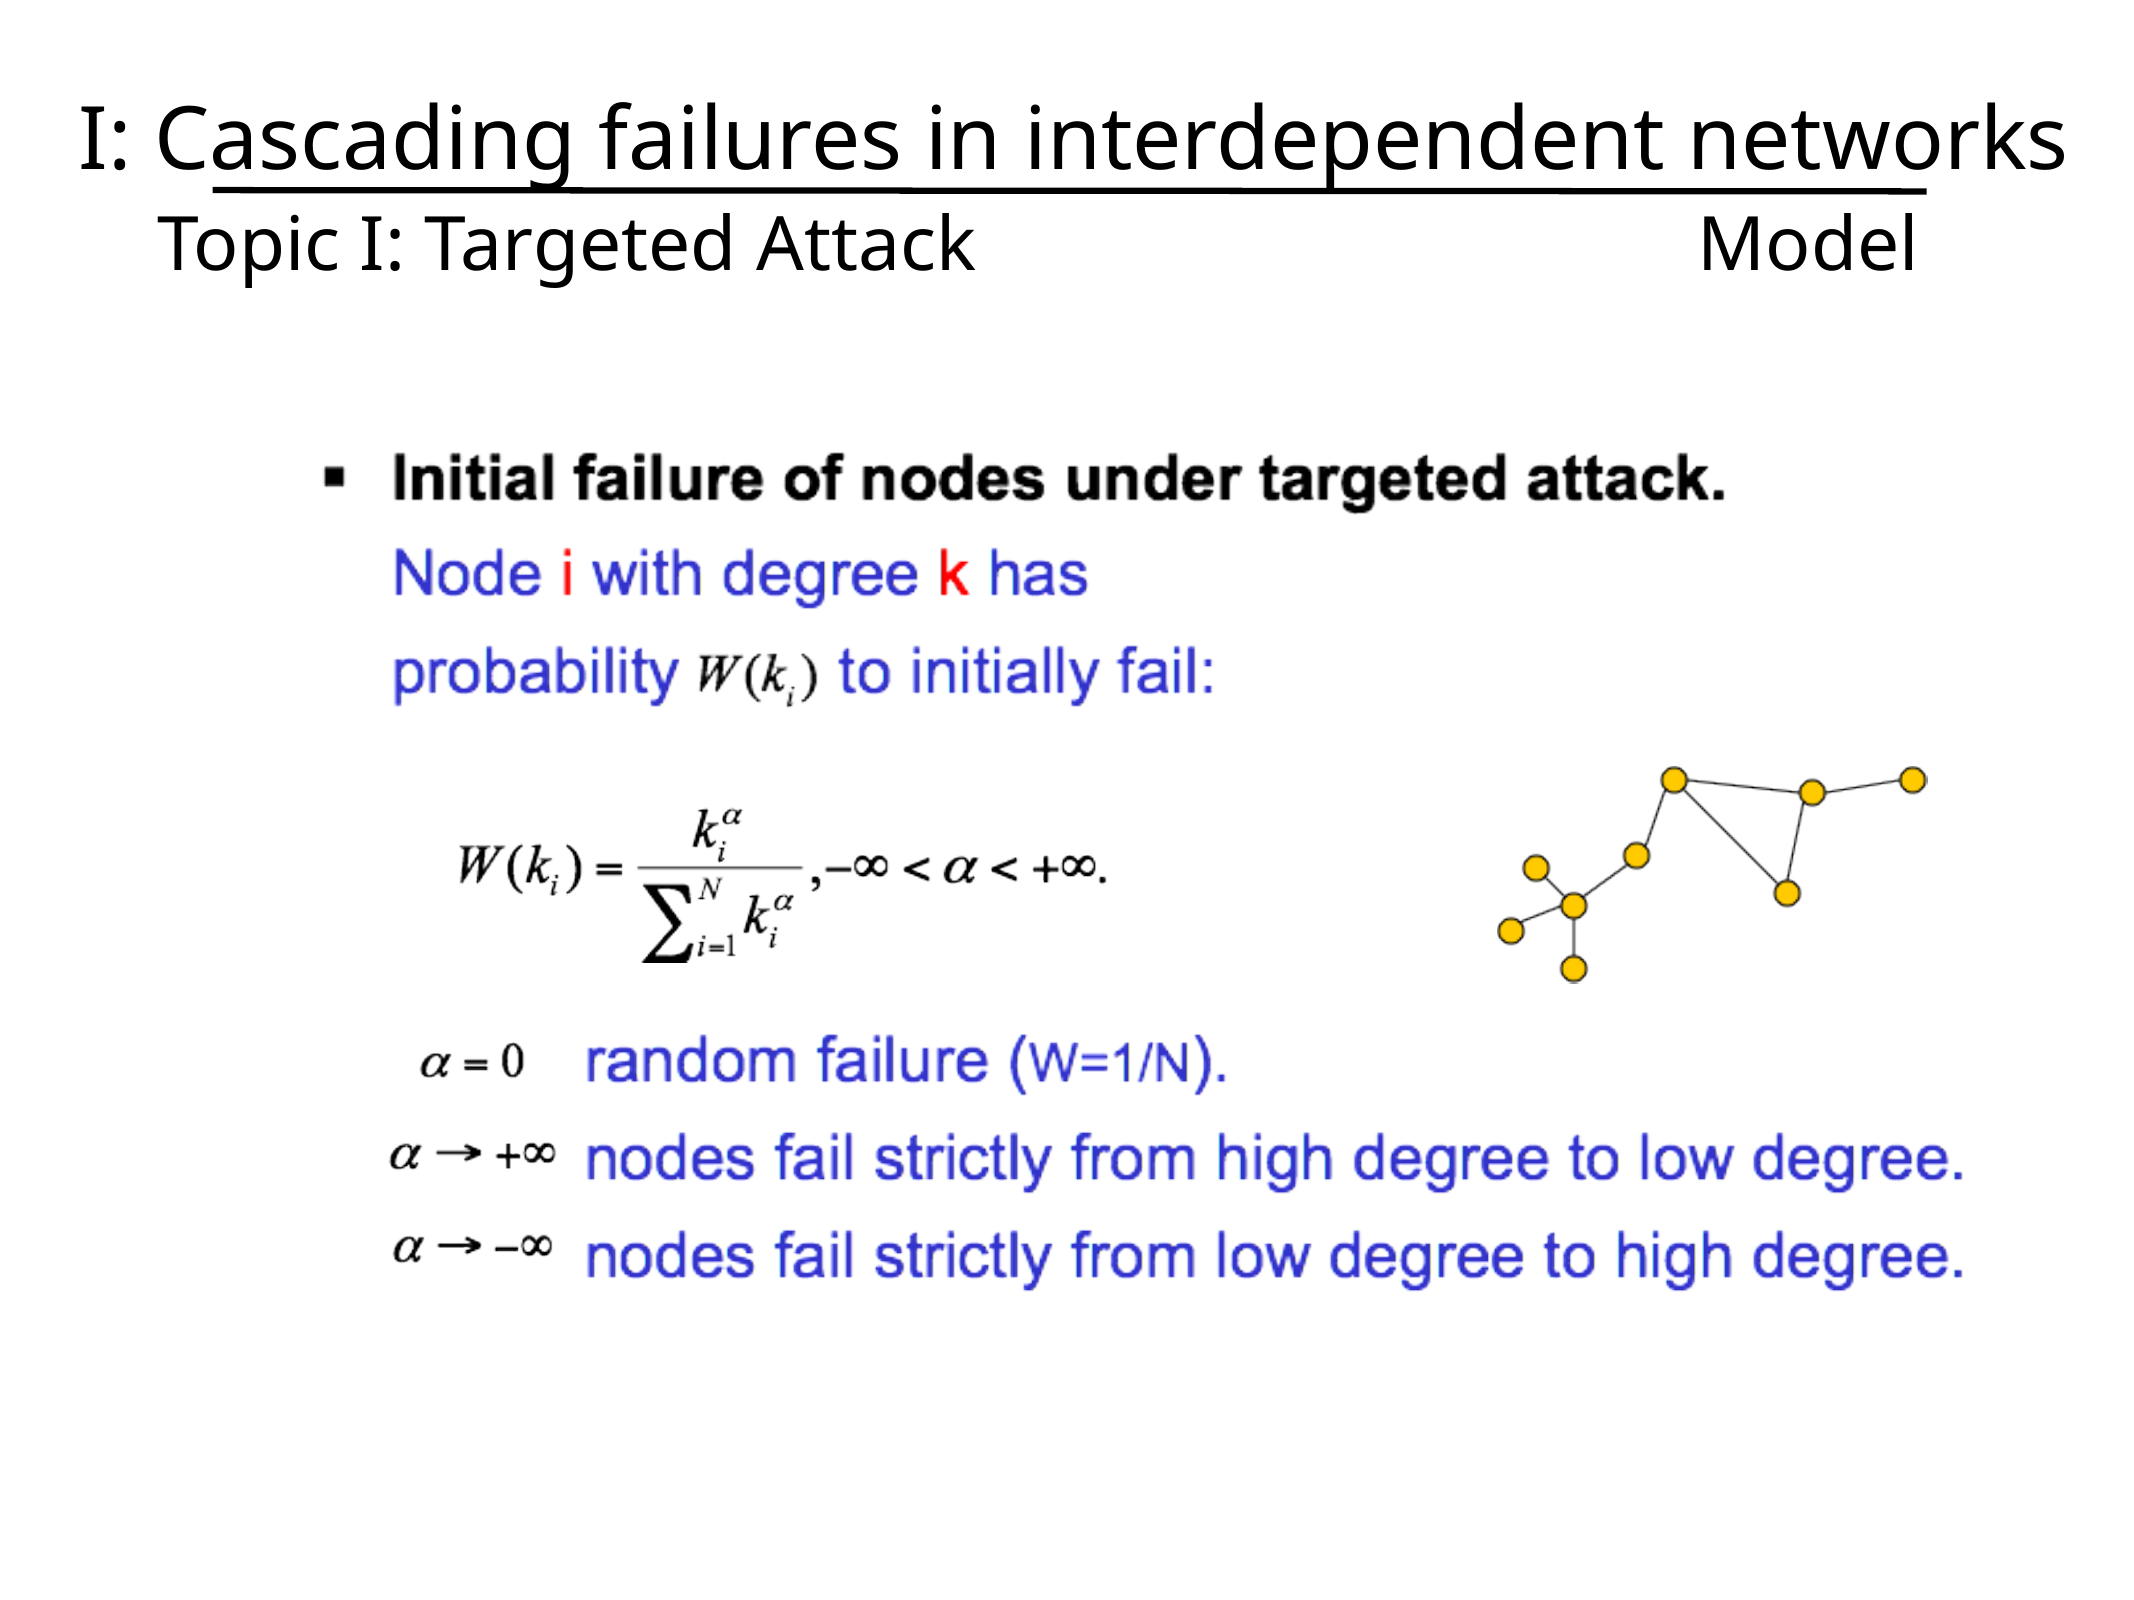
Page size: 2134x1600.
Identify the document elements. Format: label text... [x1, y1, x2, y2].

text_box Model [1697, 195, 1920, 286]
text_box Topic I: Targeted Attack [157, 195, 977, 286]
text_box I: Cascading failures in interdependent networks [78, 81, 2069, 187]
picture [301, 426, 2016, 1372]
